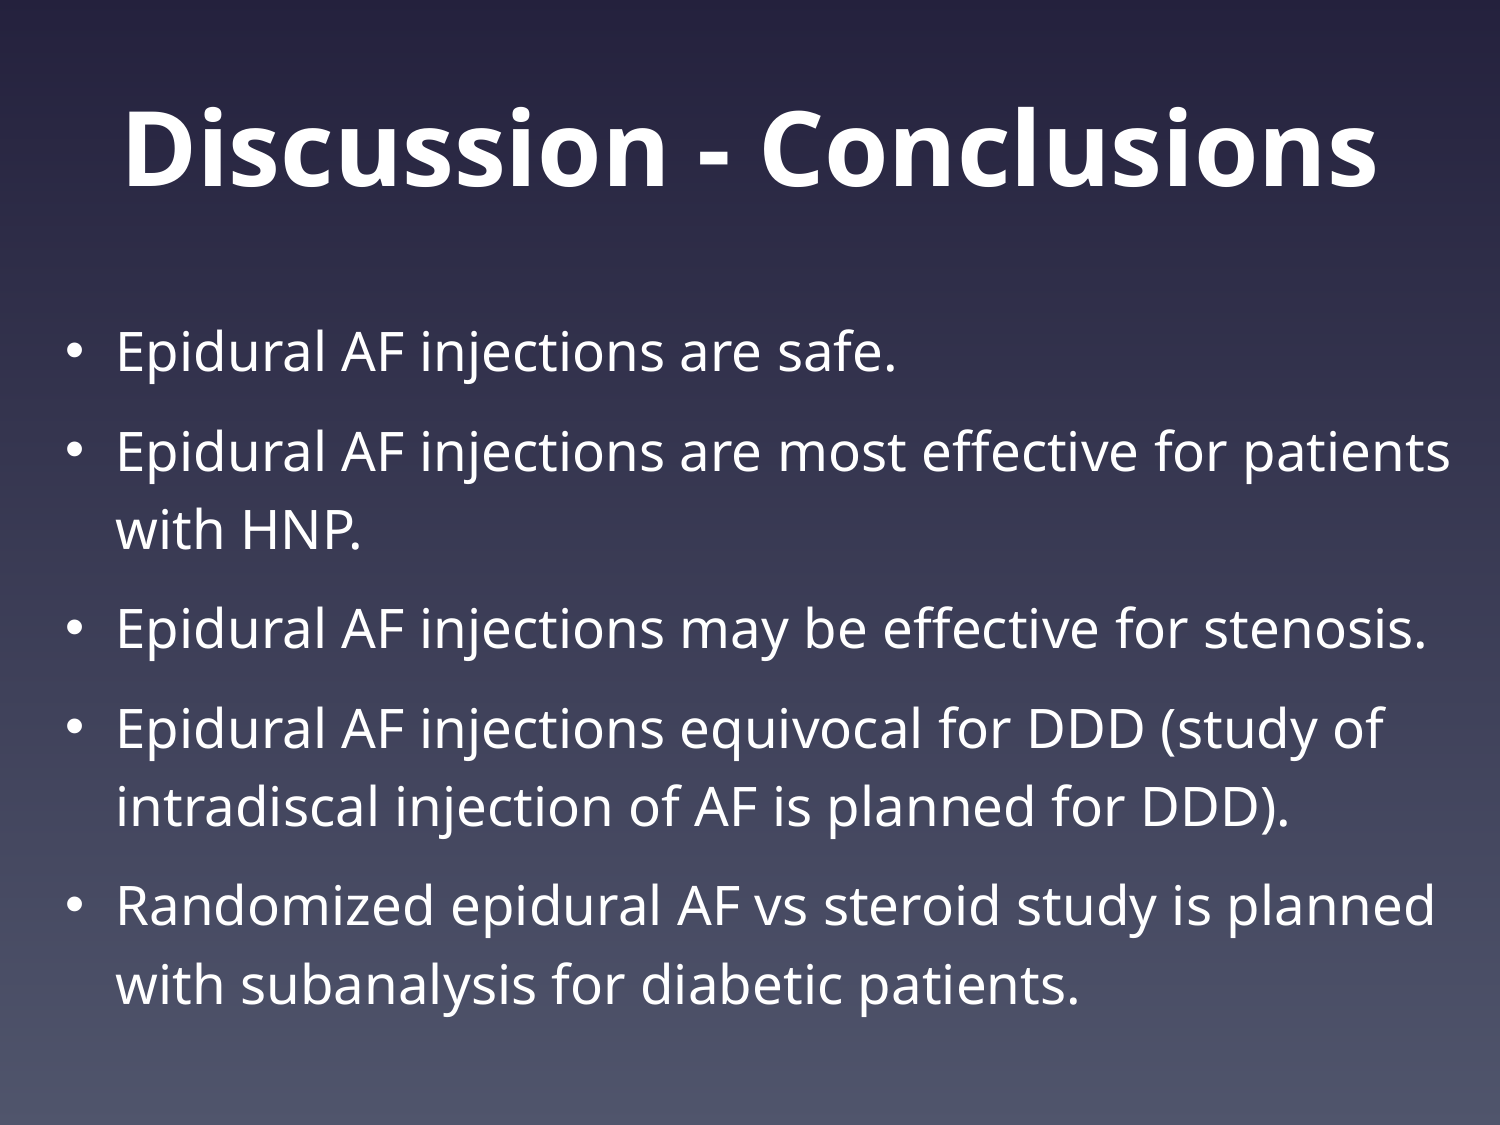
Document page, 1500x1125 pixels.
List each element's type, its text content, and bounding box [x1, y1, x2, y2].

list Epidural AF injections are safe. Epidural AF injections are most effective for patients with HNP. Epidural AF injections may be effective for stenosis. Epidural AF injections equivocal for DDD (study of intradiscal injection of AF is planned for DDD). Randomized epidural AF vs steroid study is planned with subanalysis for diabetic patients. [50, 296, 1470, 1039]
title Discussion - Conclusions [75, 75, 1425, 263]
